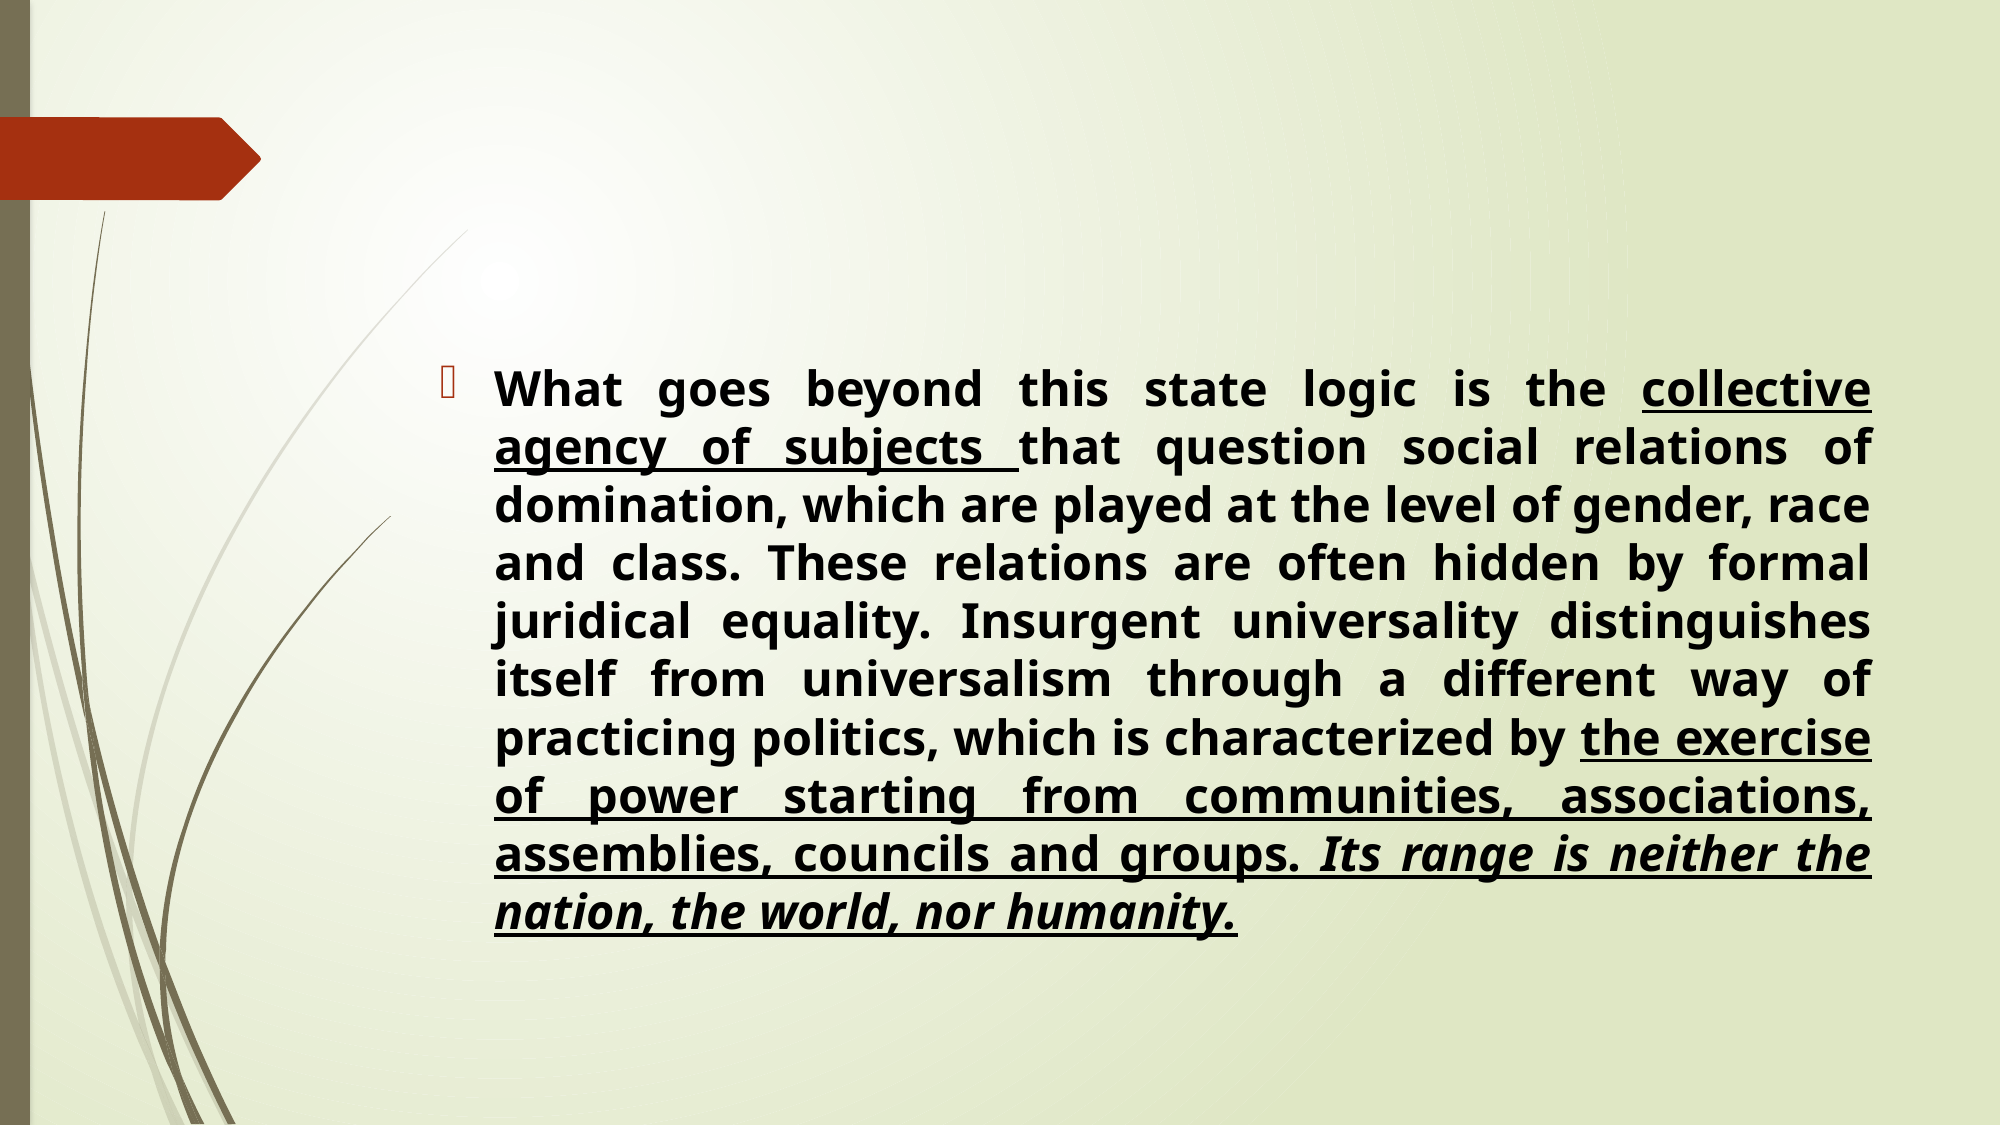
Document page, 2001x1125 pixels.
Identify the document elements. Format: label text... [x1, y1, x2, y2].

list What goes beyond this state logic is the collective agency of subjects that question social relations of domination, which are played at the level of gender, race and class. These relations are often hidden by formal juridical equality. Insurgent universality distinguishes itself from universalism through a different way of practicing politics, which is characterized by the exercise of power starting from communities, associations, assemblies, councils and groups. Its range is neither the nation, the world, nor humanity. [424, 350, 1888, 970]
